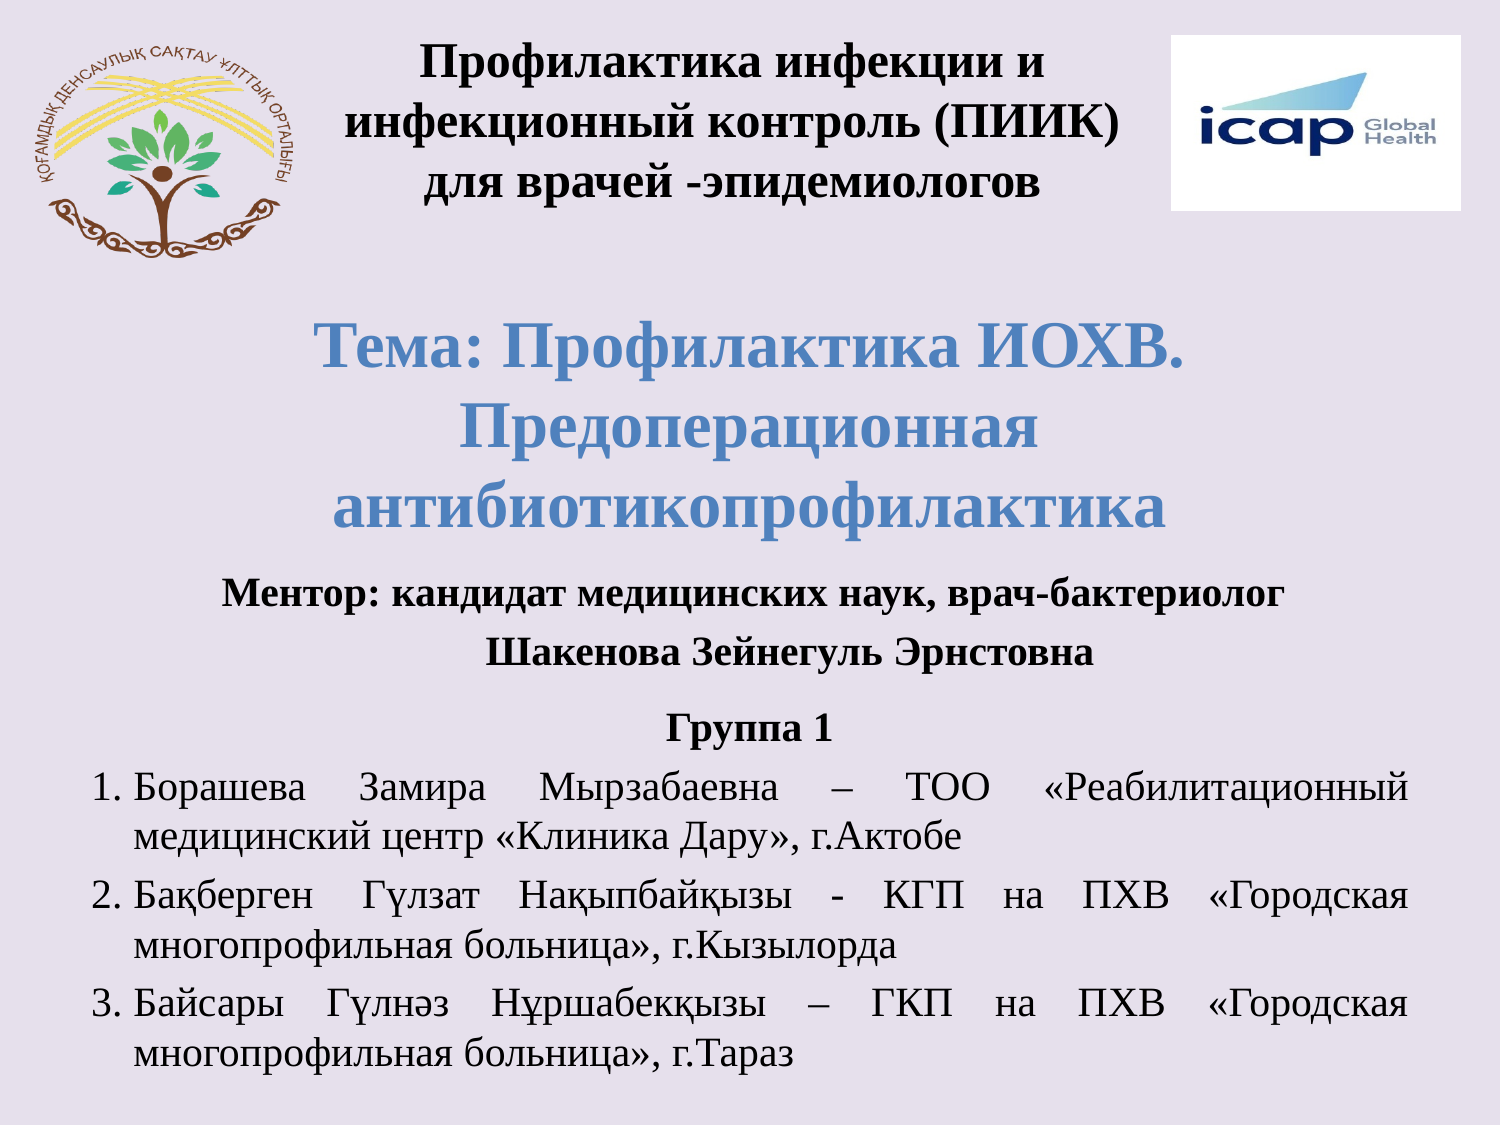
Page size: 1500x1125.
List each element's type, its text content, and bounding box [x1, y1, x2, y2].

text_box Профилактика инфекции и инфекционный контроль (ПИИК) для врачей -эпидемиологов [304, 35, 1161, 200]
picture [1171, 34, 1462, 212]
picture [34, 46, 293, 258]
text_box Ментор: кандидат медицинских наук, врач-бактериолог Шакенова Зейнегуль Эрнстовна [206, 557, 1364, 722]
subtitle Группа 1 Борашева Замира Мырзабаевна – ТОО «Реабилитационный медицинский центр «Клиника Дару», г.Актобе Бақберген Гүлзат Нақыпбайқызы - КГП на ПХВ «Городская многопрофильная больница», г.Кызылорда Байсары Гүлнәз Нұршабекқызы – ГКП на ПХВ «Городская многопрофильная больница», г.Тараз [76, 692, 1424, 986]
text_box Тема: Профилактика ИОХВ. Предоперационная антибиотикопрофилактика [46, 293, 1454, 549]
